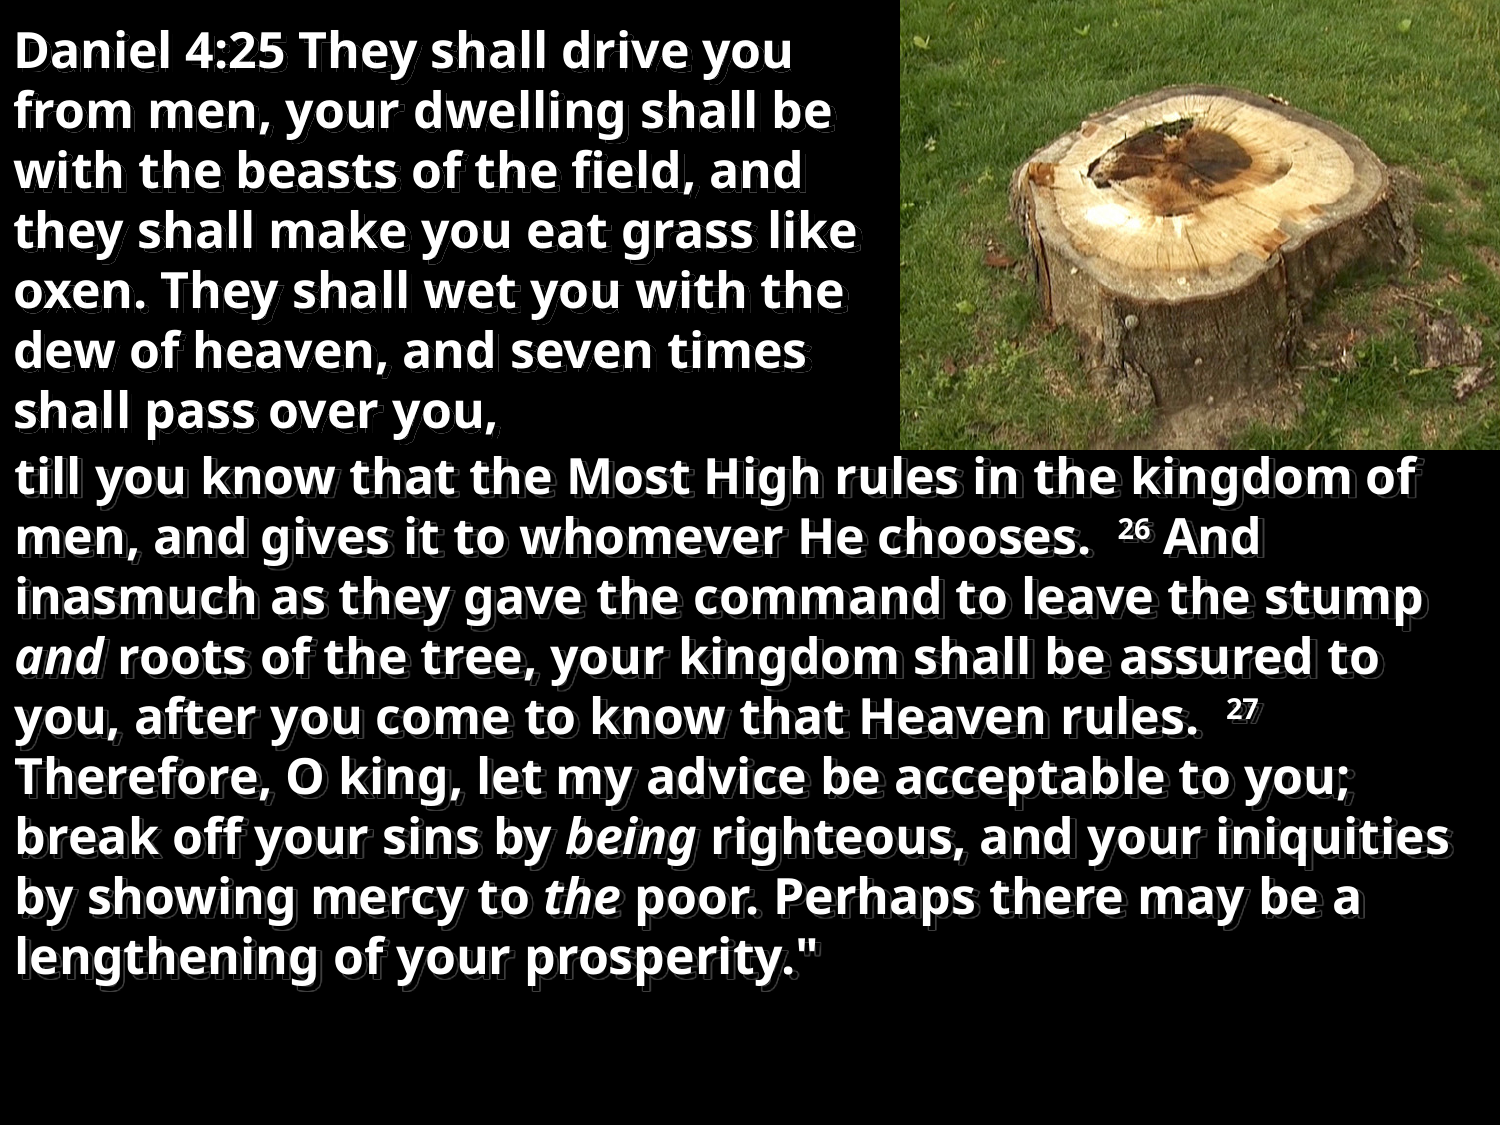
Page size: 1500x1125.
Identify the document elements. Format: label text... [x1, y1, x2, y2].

text_box Daniel 4:25 They shall drive you from men, your dwelling shall be with the beasts of the field, and they shall make you eat grass like oxen. They shall wet you with the dew of heaven, and seven times shall pass over you, [0, 10, 879, 437]
text_box till you know that the Most High rules in the kingdom of men, and gives it to whomever He chooses. 26 And inasmuch as they gave the command to leave the stump and roots of the tree, your kingdom shall be assured to you, after you come to know that Heaven rules. 27 Therefore, O king, let my advice be acceptable to you; break off your sins by being righteous, and your iniquities by showing mercy to the poor. Perhaps there may be a lengthening of your prosperity." [0, 437, 1500, 1053]
picture [899, 0, 1500, 451]
